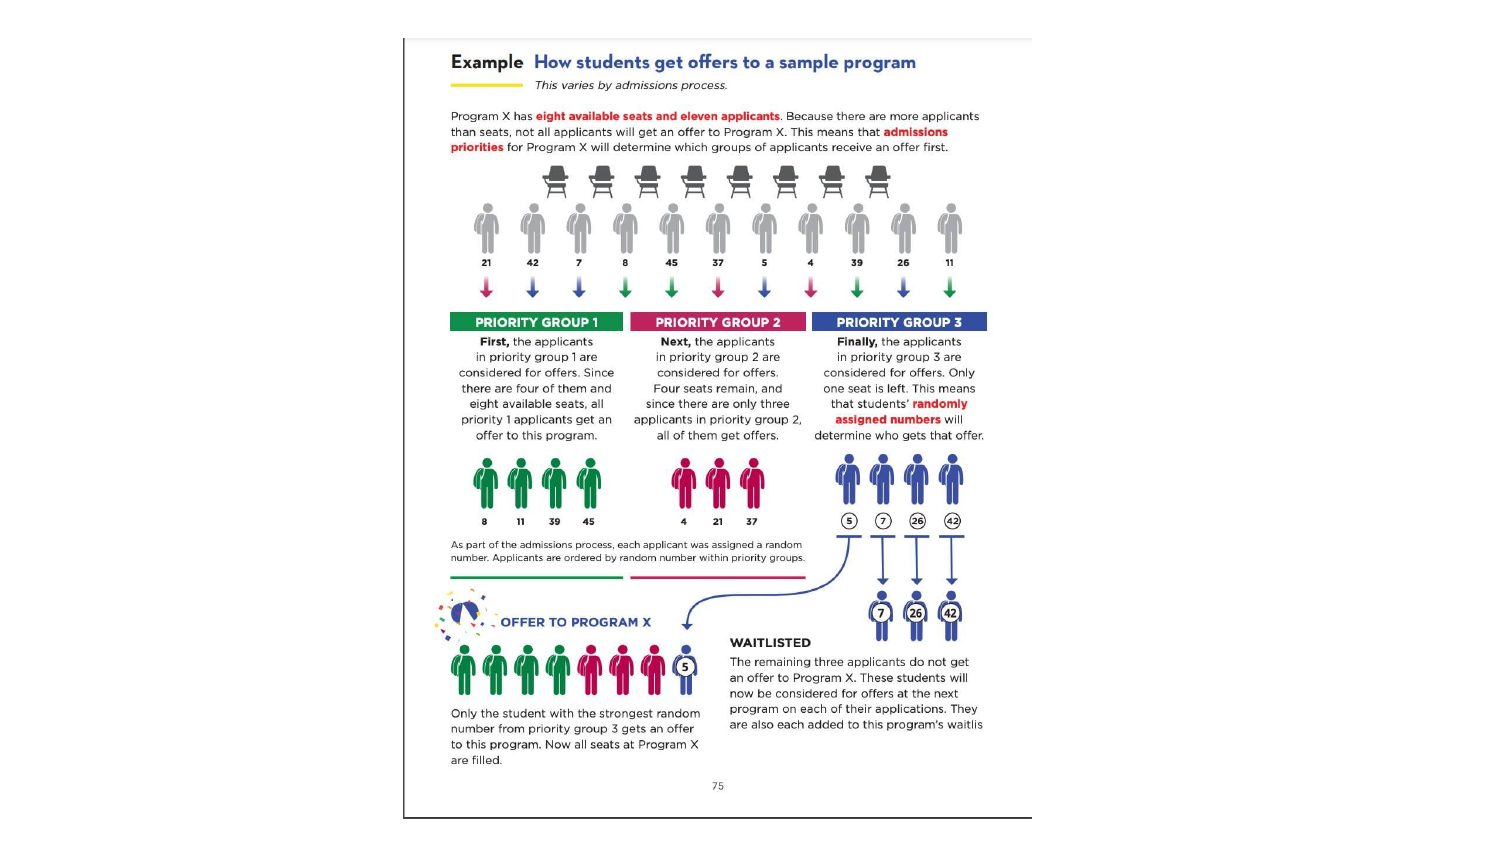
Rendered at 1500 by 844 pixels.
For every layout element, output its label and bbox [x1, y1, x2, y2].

picture [403, 38, 1033, 819]
